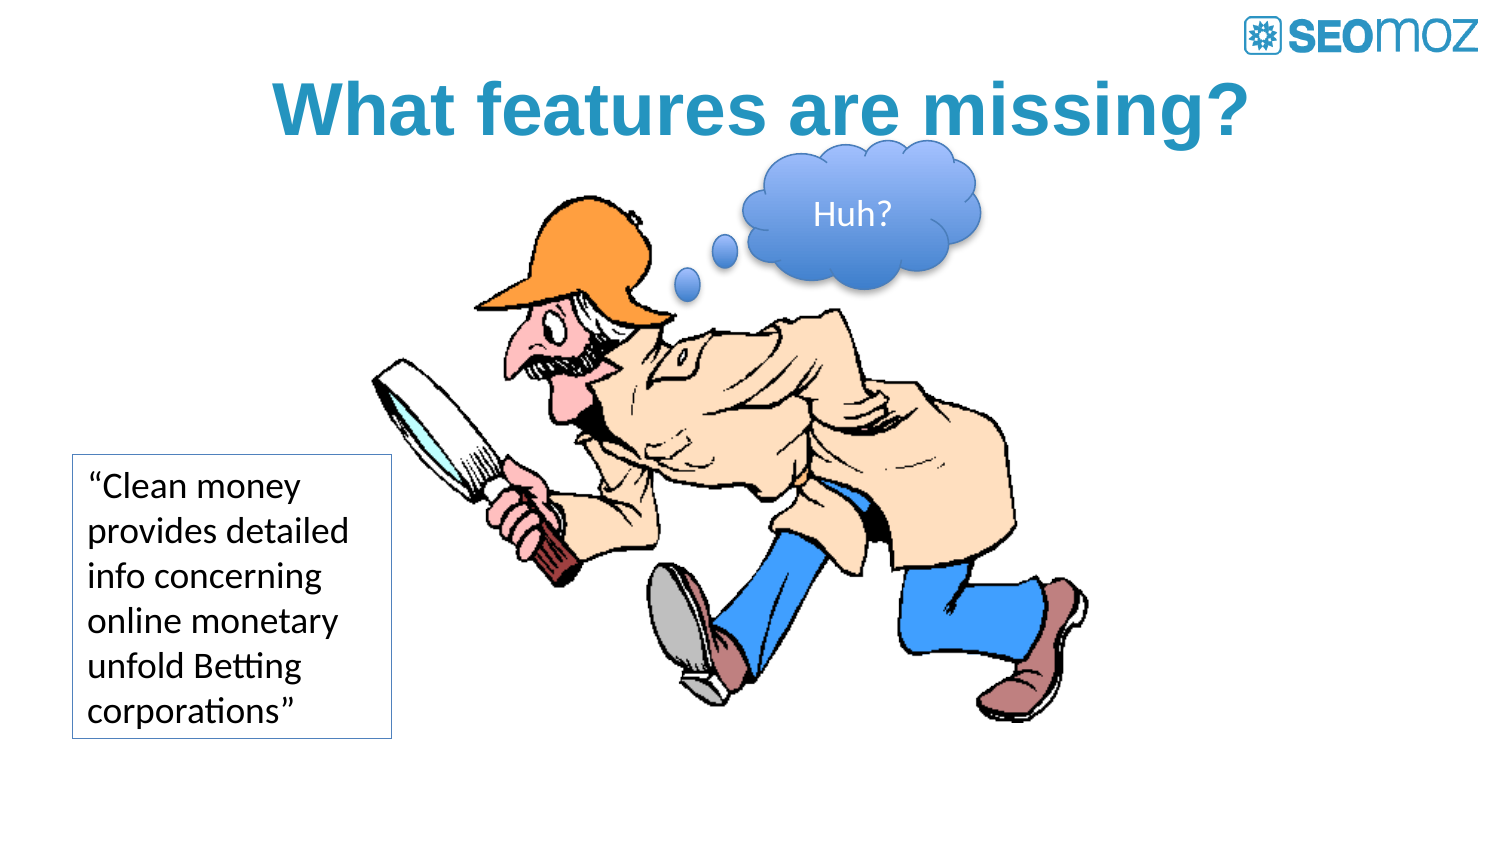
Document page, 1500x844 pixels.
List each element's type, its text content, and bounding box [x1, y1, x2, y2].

picture [1244, 16, 1478, 55]
text_box Huh? [763, 139, 976, 183]
text_box “Clean money provides detailed info concerning online monetary unfold Betting corporations” [72, 454, 392, 739]
picture [369, 185, 1098, 723]
text_box What features are missing? [0, 53, 1500, 159]
